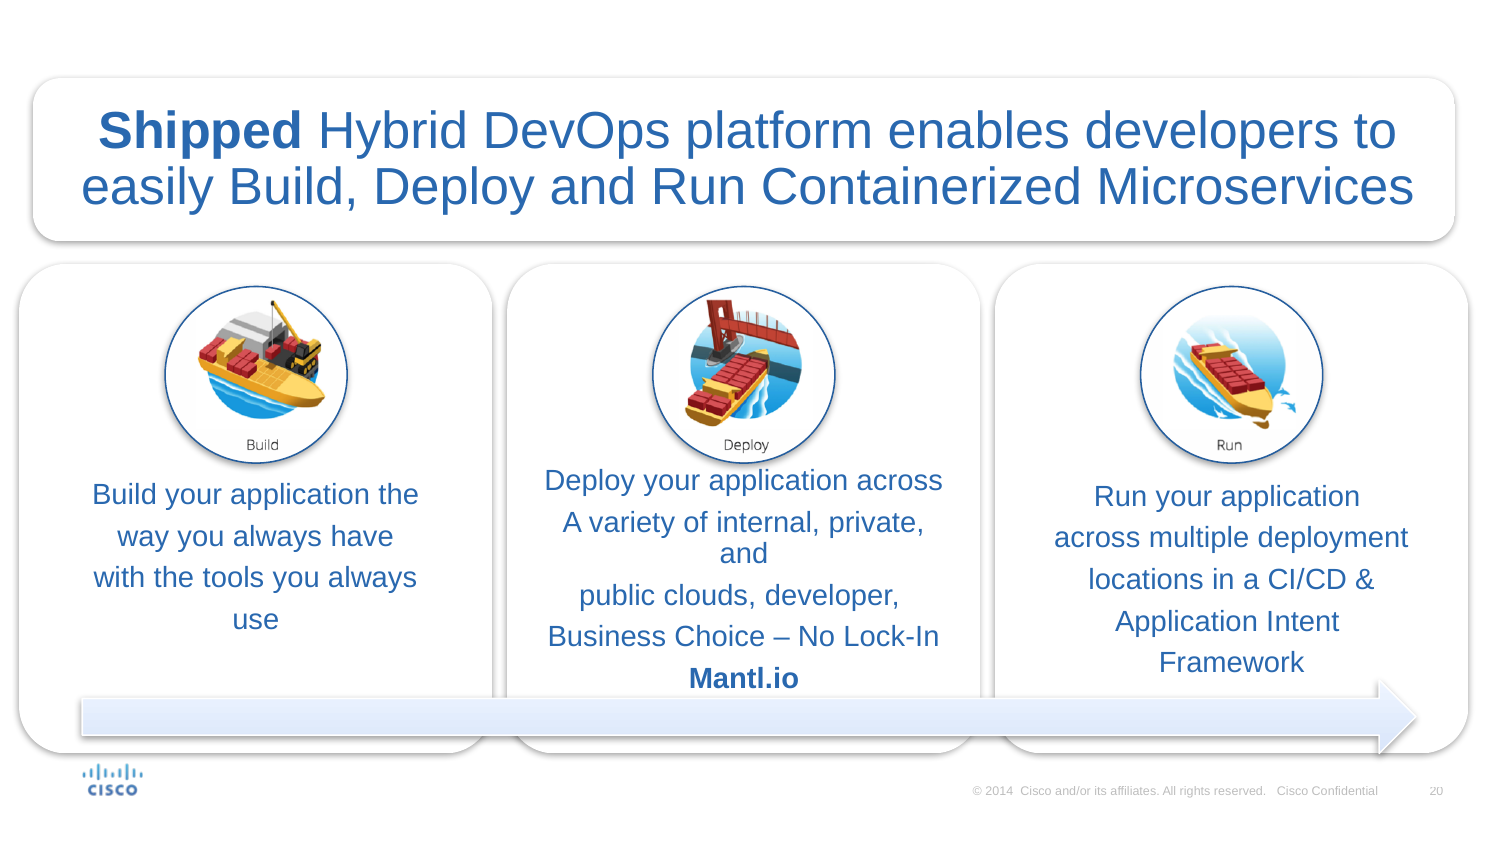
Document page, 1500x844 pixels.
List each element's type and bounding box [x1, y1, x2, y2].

text_box [32, 71, 1456, 248]
picture [77, 758, 149, 803]
text_box [18, 263, 1469, 754]
